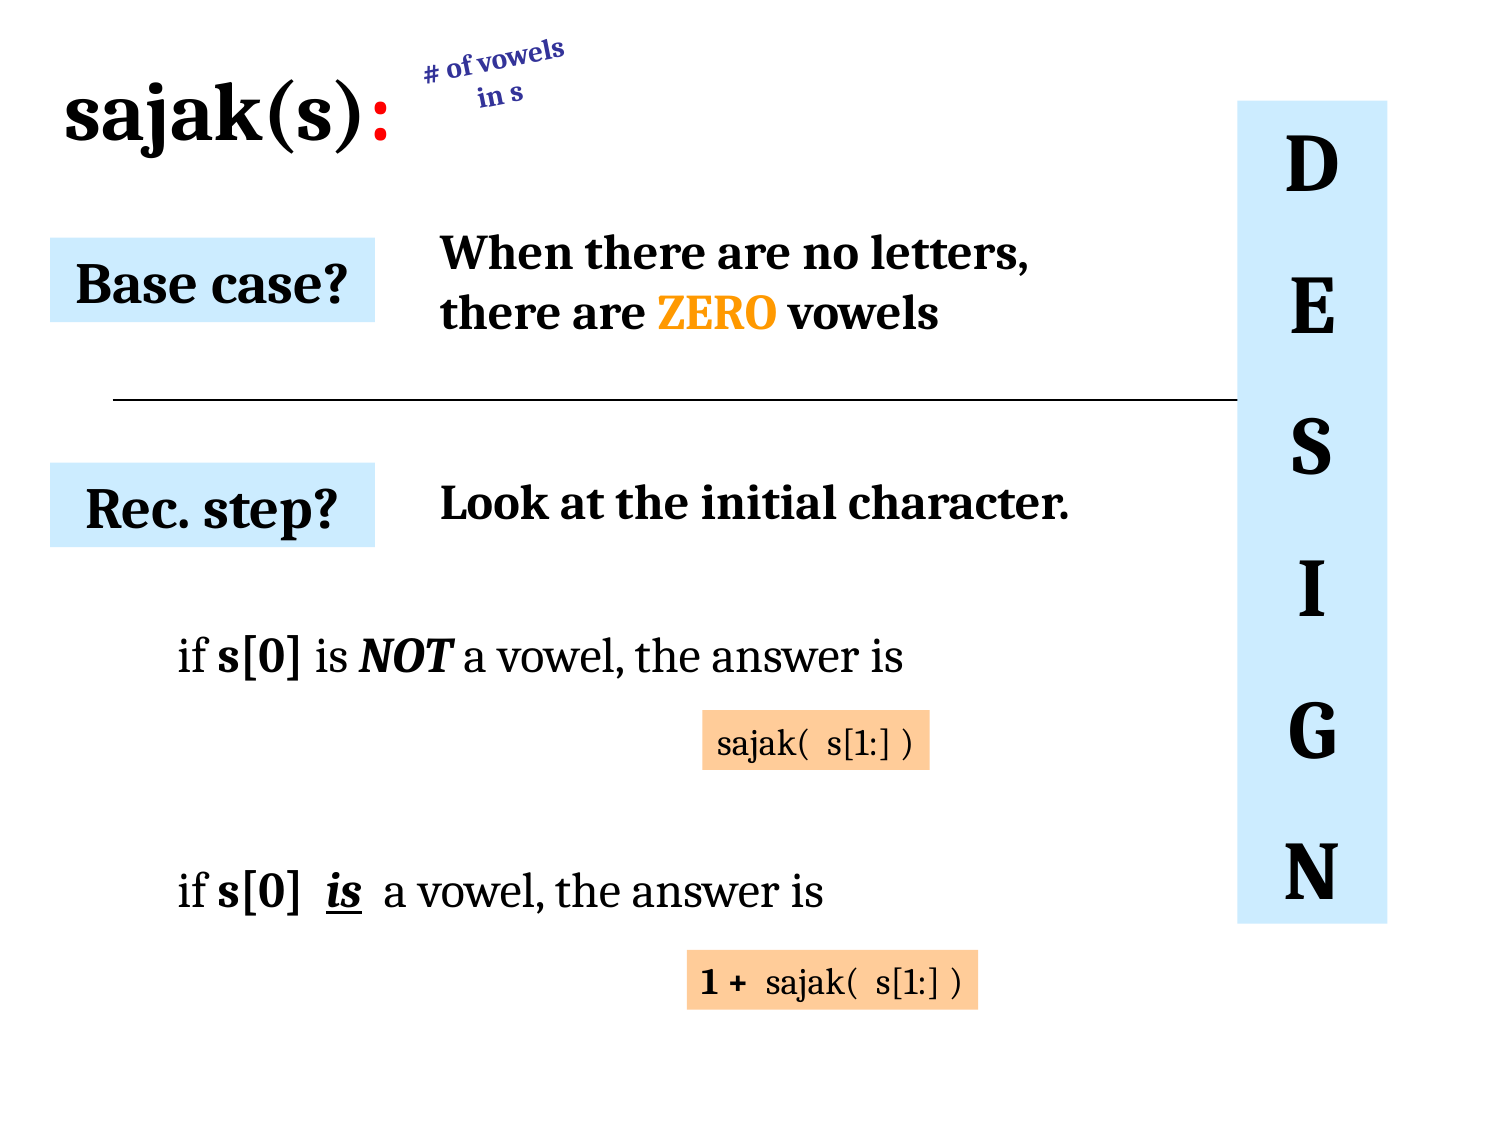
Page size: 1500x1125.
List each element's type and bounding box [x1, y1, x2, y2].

text_box [686, 949, 979, 1010]
text_box [50, 462, 375, 548]
text_box [50, 237, 375, 323]
text_box [162, 626, 1019, 690]
text_box [425, 462, 1225, 538]
text_box [112, 100, 1388, 924]
text_box [425, 212, 1138, 348]
text_box [50, 15, 975, 165]
text_box [702, 710, 930, 770]
text_box [162, 861, 920, 924]
